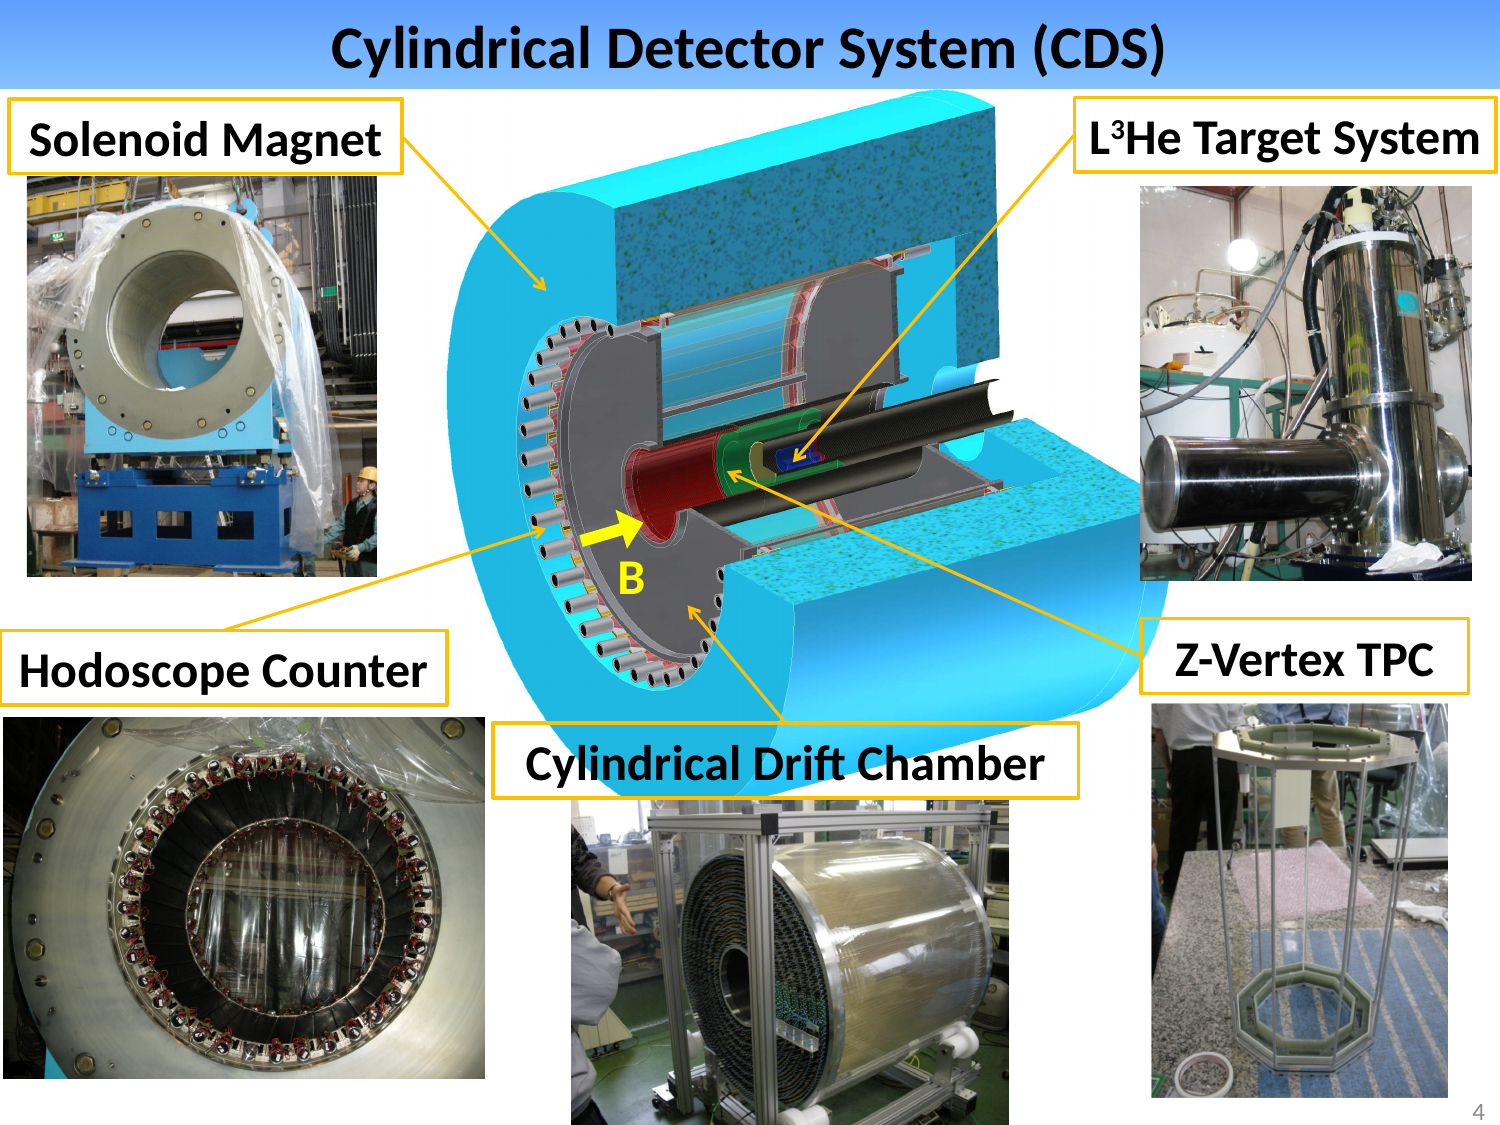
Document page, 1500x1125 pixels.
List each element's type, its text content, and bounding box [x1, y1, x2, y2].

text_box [677, 614, 796, 714]
slide_number 4 [1149, 1080, 1500, 1125]
text_box Hodoscope Counter [0, 630, 233, 706]
title Cylindrical Detector System (CDS) [0, 0, 1500, 89]
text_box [401, 136, 547, 292]
text_box Solenoid Magnet [9, 98, 233, 174]
text_box L3He Target System [1179, 97, 1497, 173]
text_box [333, 417, 437, 716]
text_box Z-Vertex TPC [1179, 618, 1469, 694]
picture [3, 84, 1497, 1097]
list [571, 796, 1010, 1125]
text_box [792, 135, 1072, 463]
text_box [579, 511, 661, 614]
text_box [726, 471, 1142, 657]
